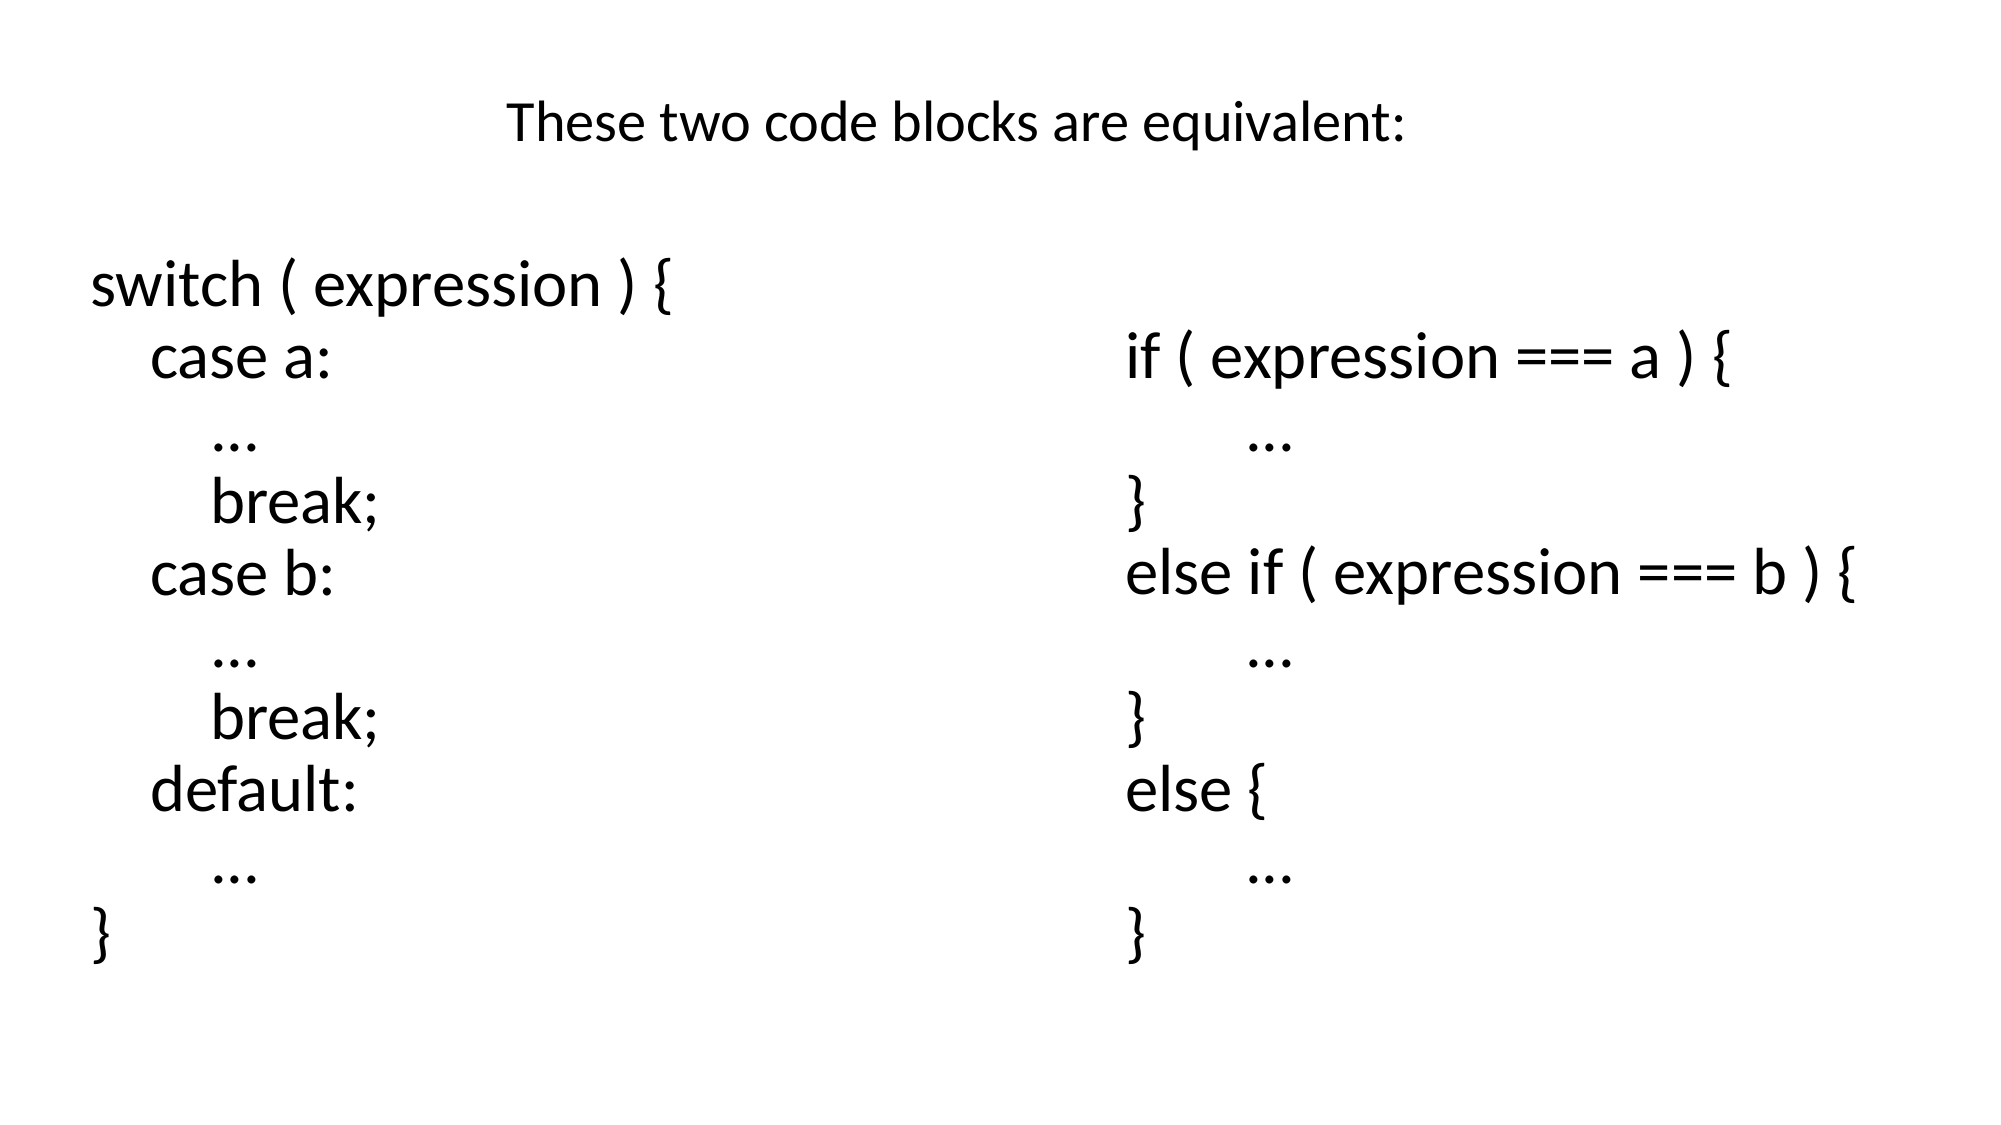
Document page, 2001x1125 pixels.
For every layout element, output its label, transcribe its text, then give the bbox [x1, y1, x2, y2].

text_box if ( expression === a ) { ... } else if ( expression === b ) { ... } else { ... } [1110, 140, 1929, 1125]
list switch ( expression ) { case a: ... break; case b: ... break; default: ... } [75, 140, 794, 1125]
text_box These two code blocks are equivalent: [492, 75, 1549, 161]
